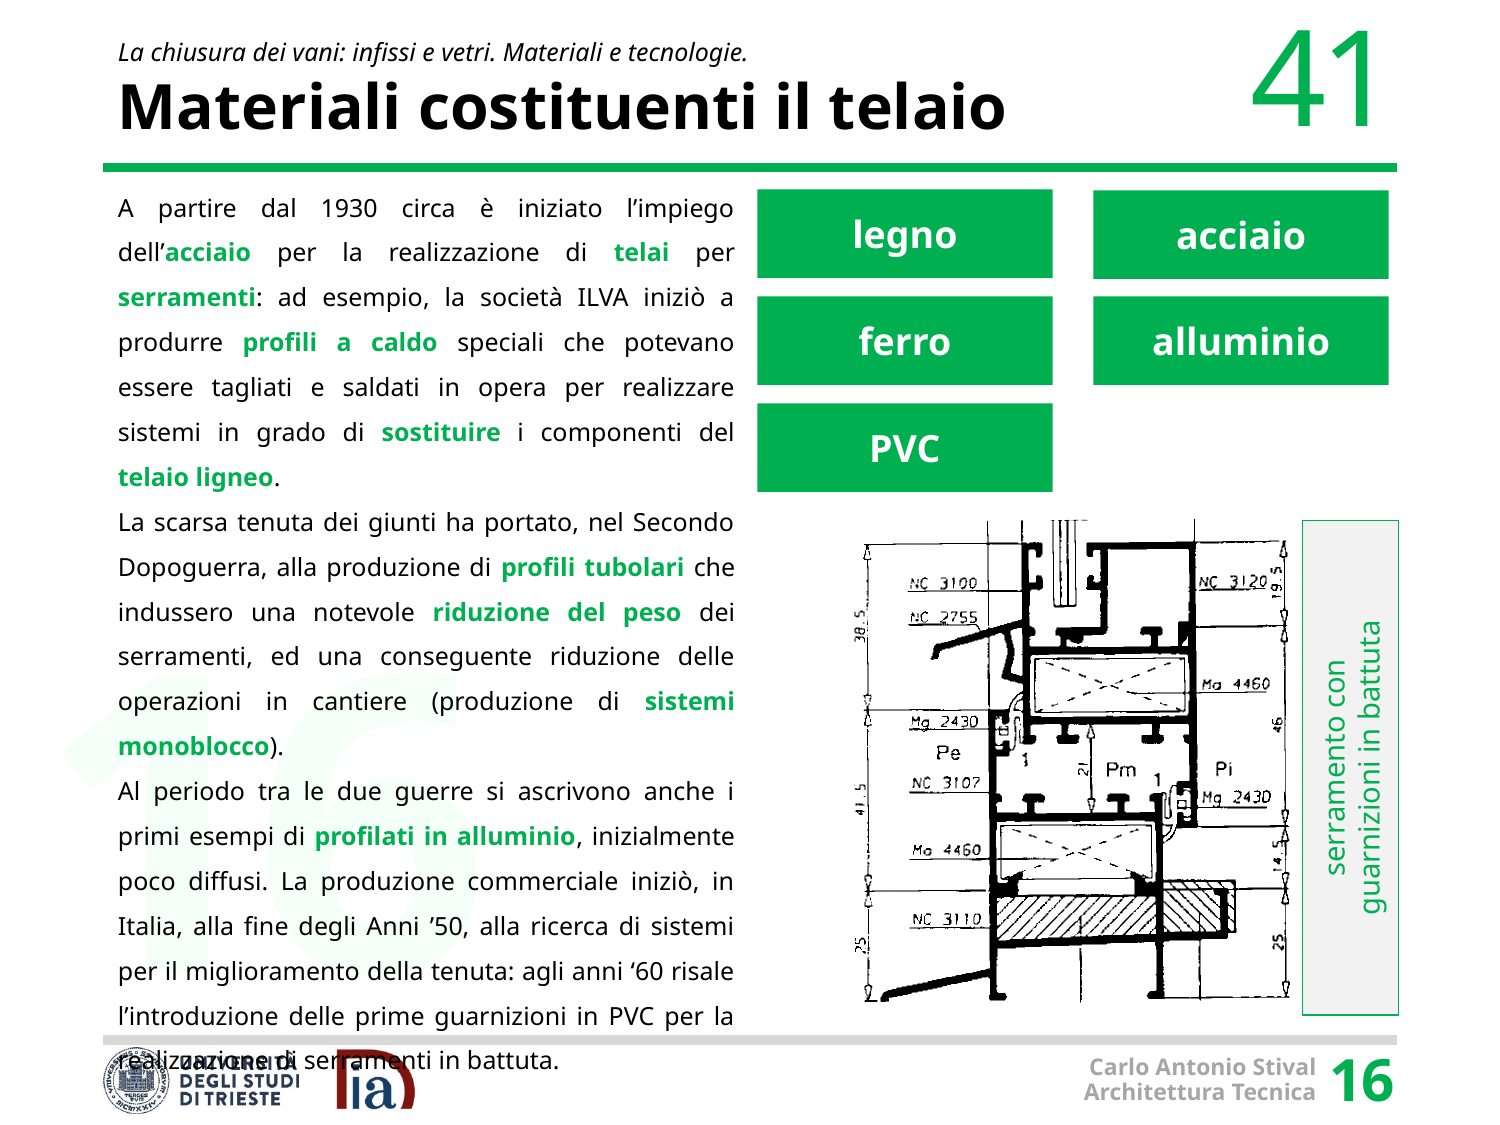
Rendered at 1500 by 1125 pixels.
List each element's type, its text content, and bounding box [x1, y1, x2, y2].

text_box serramento con guarnizioni in battuta [1302, 520, 1399, 1015]
text_box legno [757, 189, 1053, 279]
title Materiali costituenti il telaio [103, 59, 1215, 168]
picture [103, 1047, 299, 1114]
text_box ferro [757, 296, 1053, 385]
picture [333, 1047, 418, 1111]
text_box PVC [757, 403, 1053, 492]
text_box acciaio [1093, 190, 1389, 279]
text_box A partire dal 1930 circa è iniziato l’impiego dell’acciaio per la realizzazione di telai per serramenti: ad esempio, la società ILVA iniziò a produrre profili a caldo speciali che potevano essere tagliati e saldati in opera per realizzare sistemi in grado di sostituire i componenti del telaio ligneo. La scarsa tenuta dei giunti ha portato, nel Secondo Dopoguerra, alla produzione di profili tubolari che indussero una notevole riduzione del peso dei serramenti, ed una conseguente riduzione delle operazioni in cantiere (produzione di sistemi monoblocco). Al periodo tra le due guerre si ascrivono anche i primi esempi di profilati in alluminio, inizialmente poco diffusi. La produzione commerciale iniziò, in Italia, alla fine degli Anni ’50, alla ricerca di sistemi per il miglioramento della tenuta: agli anni ‘60 risale l’introduzione delle prime guarnizioni in PVC per la realizzazione di serramenti in battuta. [103, 171, 750, 1037]
picture [820, 532, 1316, 1003]
text_box alluminio [1093, 296, 1389, 385]
